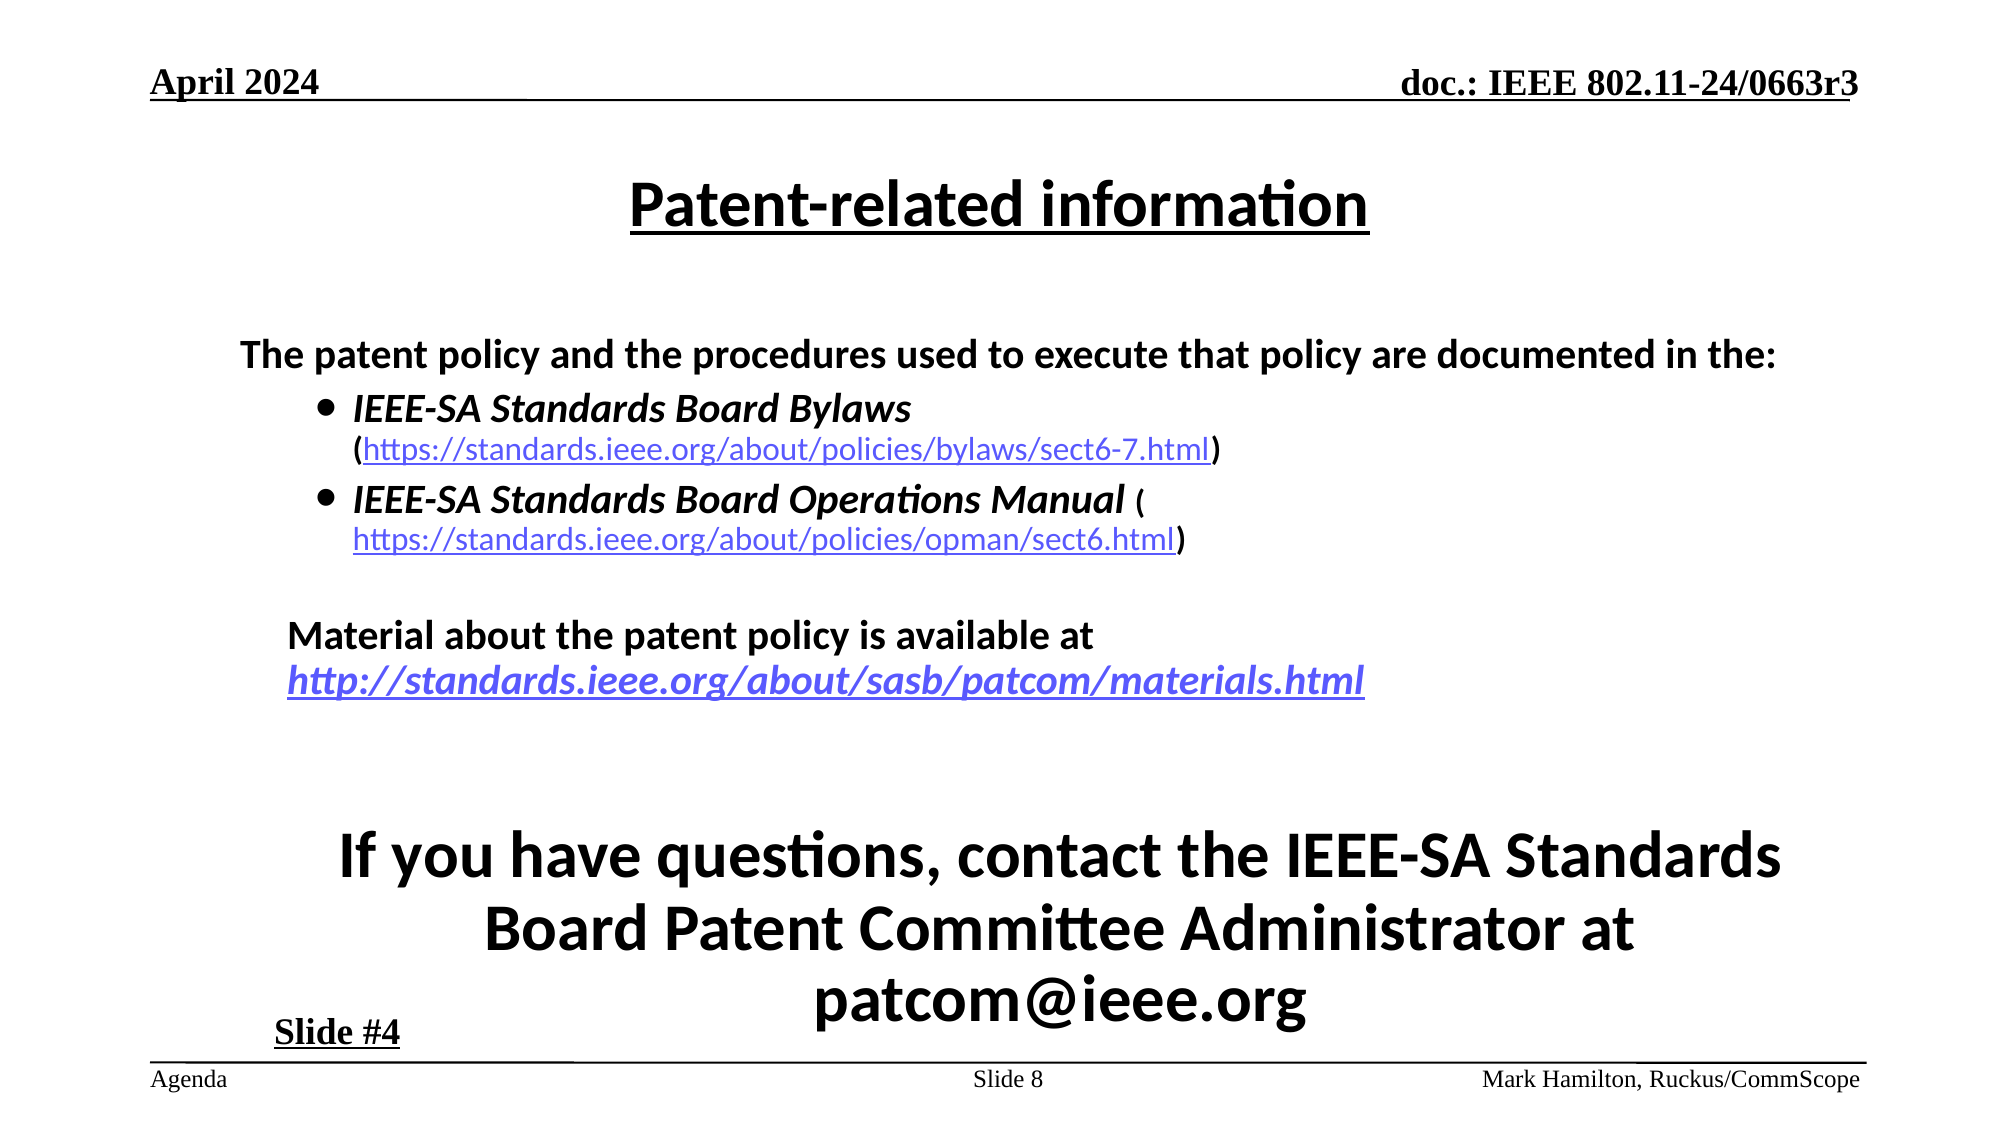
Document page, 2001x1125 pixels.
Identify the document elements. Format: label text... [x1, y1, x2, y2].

text_box Slide #4 [259, 999, 416, 1060]
list The patent policy and the procedures used to execute that policy are documented in the: IEEE-SA Standards Board Bylaws (https://standards.ieee.org/about/policies/bylaws/sect6-7.html) IEEE-SA Standards Board Operations Manual (https://standards.ieee.org/about/policies/opman/sect6.html) Material about the patent policy is available at http://standards.ieee.org/about/sasb/patcom/materials.html If you have questions, contact the IEEE-SA Standards Board Patent Committee Administrator at patcom@ieee.org [149, 324, 1850, 1000]
slide_number Slide 8 [950, 1061, 1067, 1123]
title Patent-related information [149, 112, 1850, 288]
text_box [337, 99, 1688, 225]
